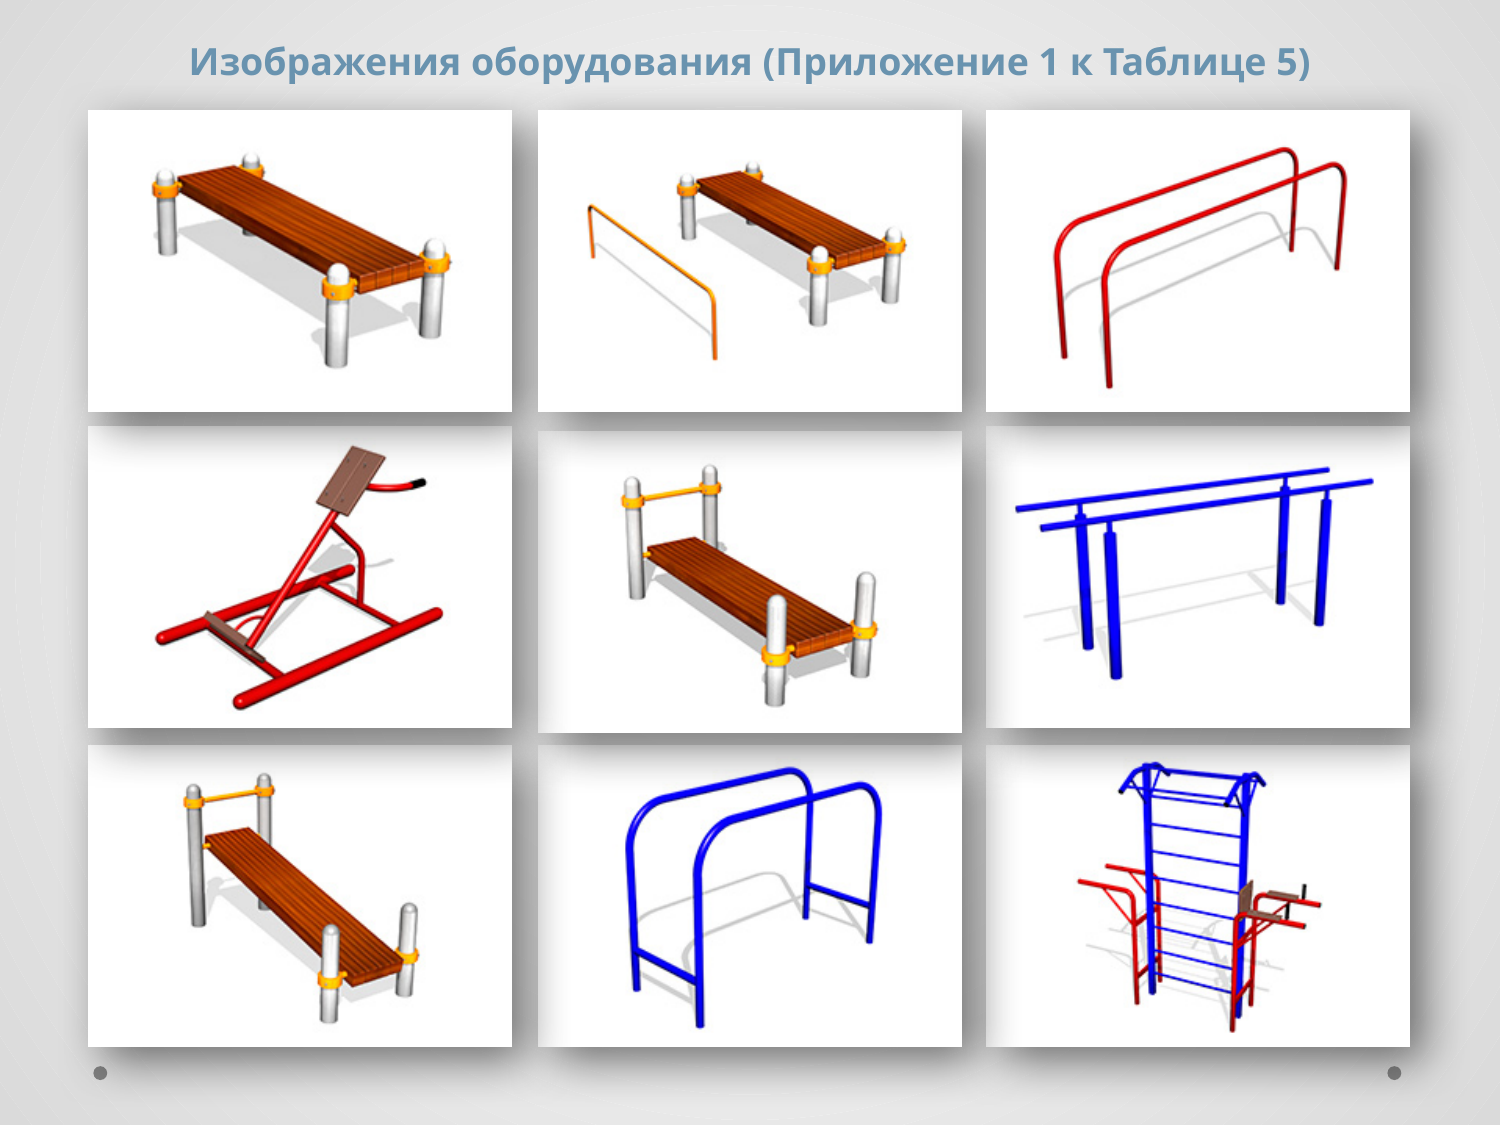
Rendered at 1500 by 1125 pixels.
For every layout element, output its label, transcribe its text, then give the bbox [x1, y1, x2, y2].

picture [985, 109, 1410, 412]
text_box Изображения оборудования (Приложение 1 к Таблице 5) [53, 30, 1447, 91]
picture [88, 109, 513, 412]
picture [537, 431, 962, 734]
picture [985, 425, 1410, 729]
picture [537, 744, 962, 1047]
picture [88, 744, 513, 1047]
picture [537, 109, 962, 412]
picture [88, 425, 513, 729]
picture [985, 744, 1410, 1047]
